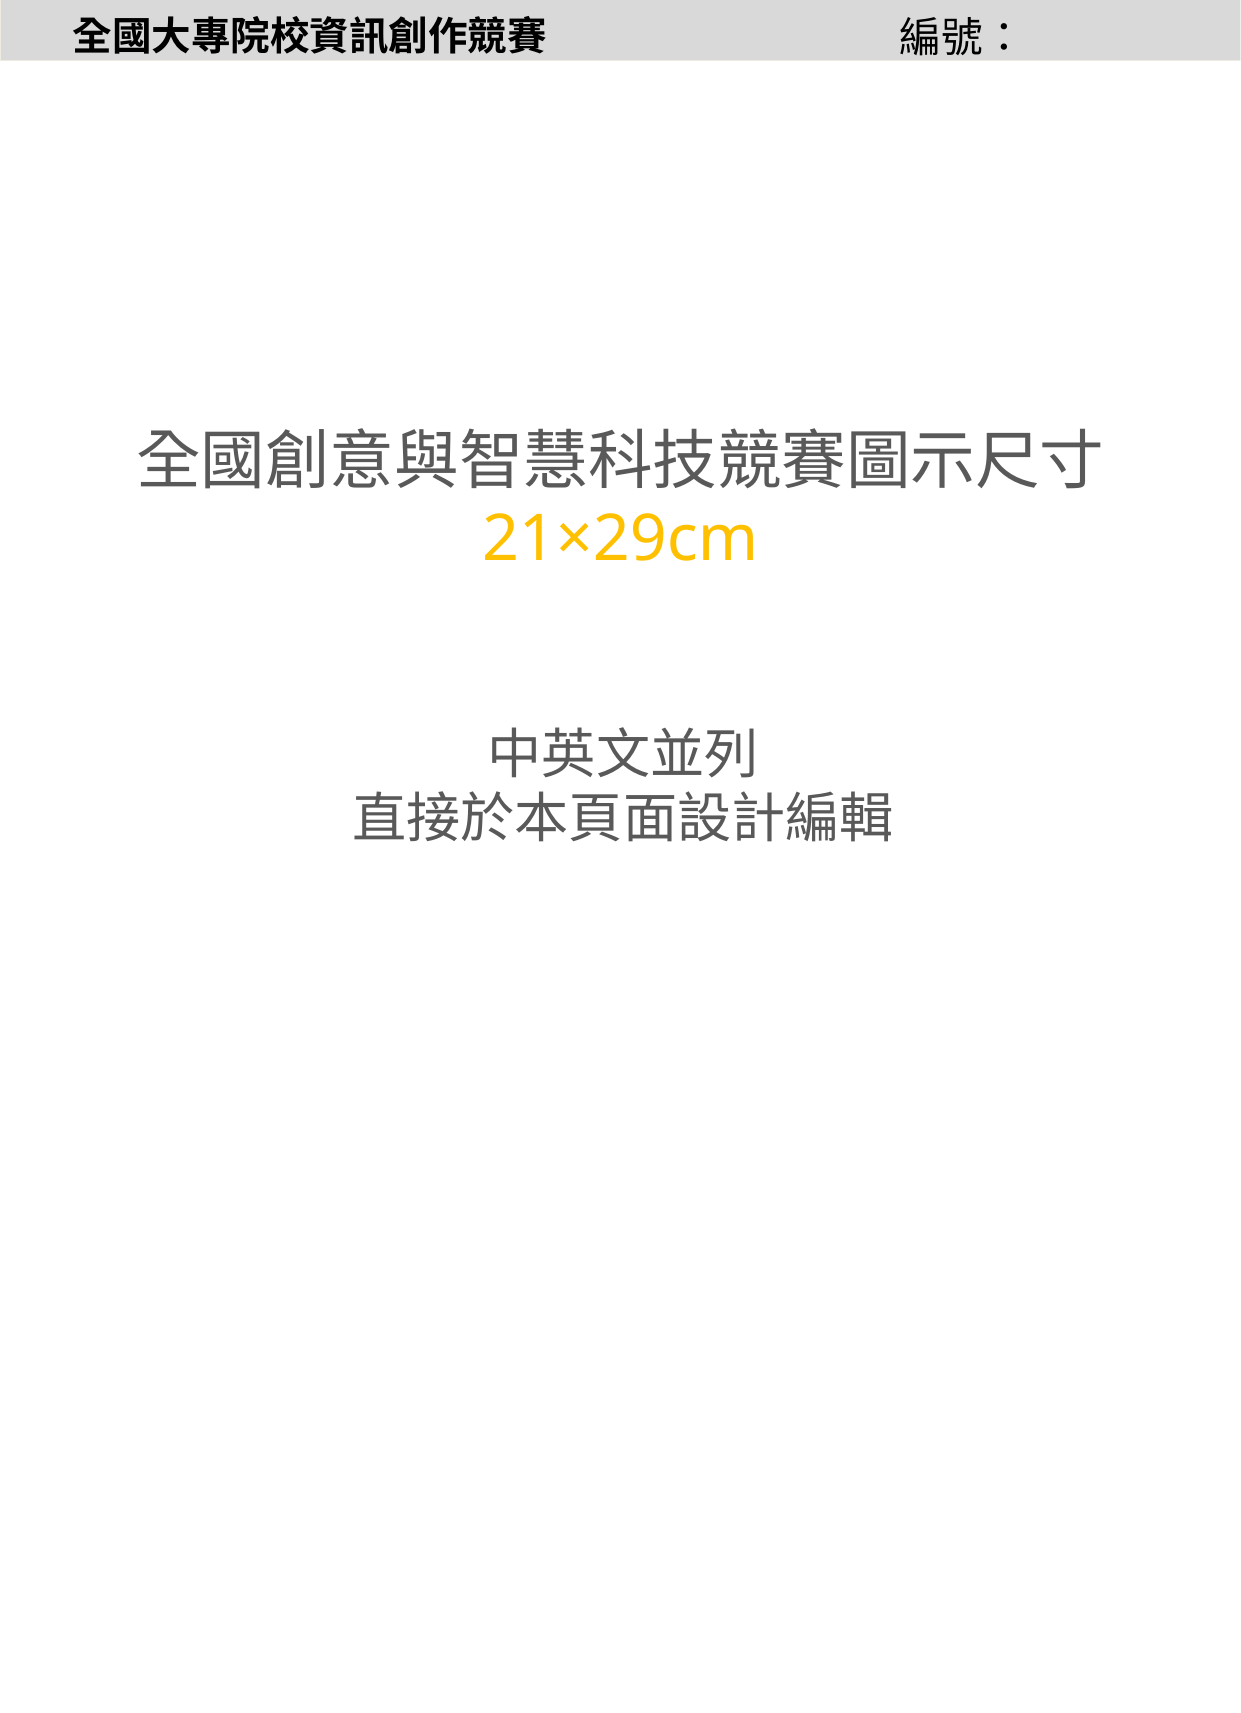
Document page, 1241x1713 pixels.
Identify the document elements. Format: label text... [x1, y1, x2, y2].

text_box 全國創意與智慧科技競賽圖示尺寸 21×29cm [132, 416, 1108, 576]
text_box 中英文並列 直接於本頁面設計編輯 [266, 716, 981, 851]
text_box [0, 0, 1241, 67]
